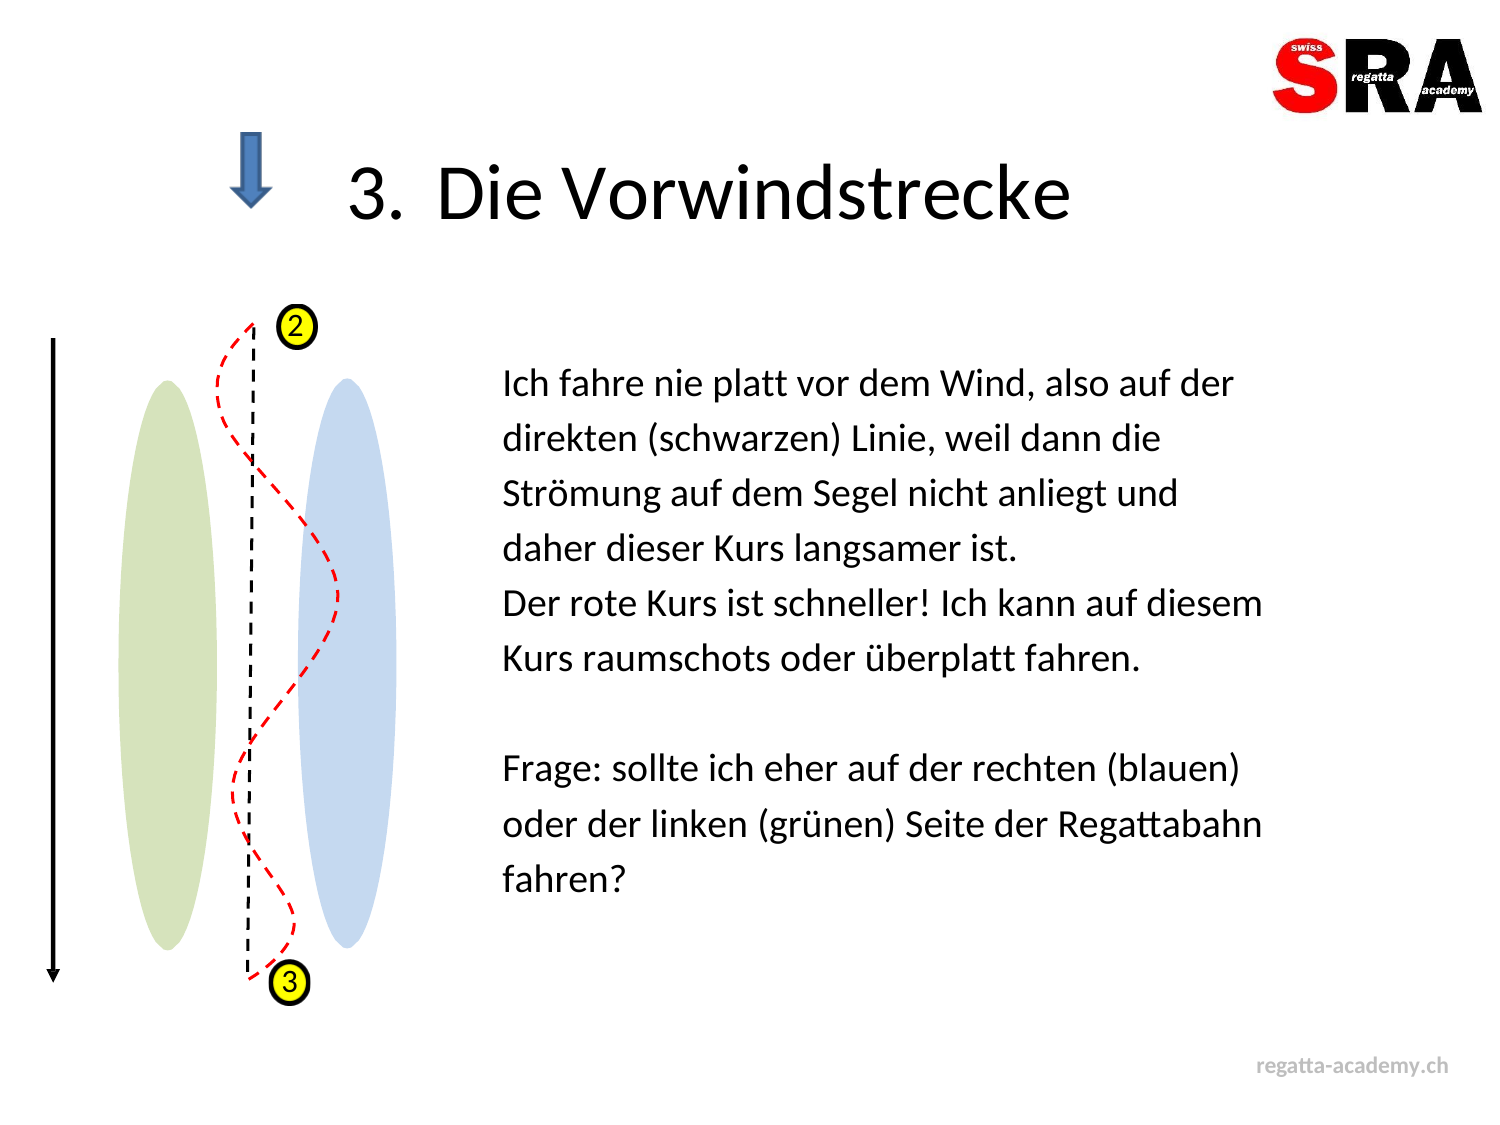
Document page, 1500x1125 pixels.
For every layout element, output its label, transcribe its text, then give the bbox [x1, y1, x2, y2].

text_box 3. [344, 155, 432, 252]
text_box [276, 304, 318, 350]
text_box [298, 378, 397, 949]
text_box [1250, 0, 1497, 139]
text_box regatta-academy.ch [1254, 1052, 1483, 1085]
text_box [216, 323, 338, 982]
picture [228, 132, 273, 209]
text_box 2 [285, 308, 314, 351]
text_box 3 [279, 964, 309, 1007]
text_box [268, 959, 311, 1006]
text_box [46, 338, 61, 983]
text_box Frage: sollte ich eher auf der rechten (blauen) oder der linken (grünen) Seite der Regattabahn fahren? [500, 747, 1385, 908]
text_box Die Vorwindstrecke [434, 155, 1173, 252]
text_box Ich fahre nie platt vor dem Wind, also auf der direkten (schwarzen) Linie, weil dann die Strömung auf dem Segel nicht anliegt und daher dieser Kurs langsamer ist. Der rote Kurs ist schneller! Ich kann auf diesem Kurs raumschots oder überplatt fahren. [500, 362, 1384, 688]
text_box [118, 380, 217, 951]
